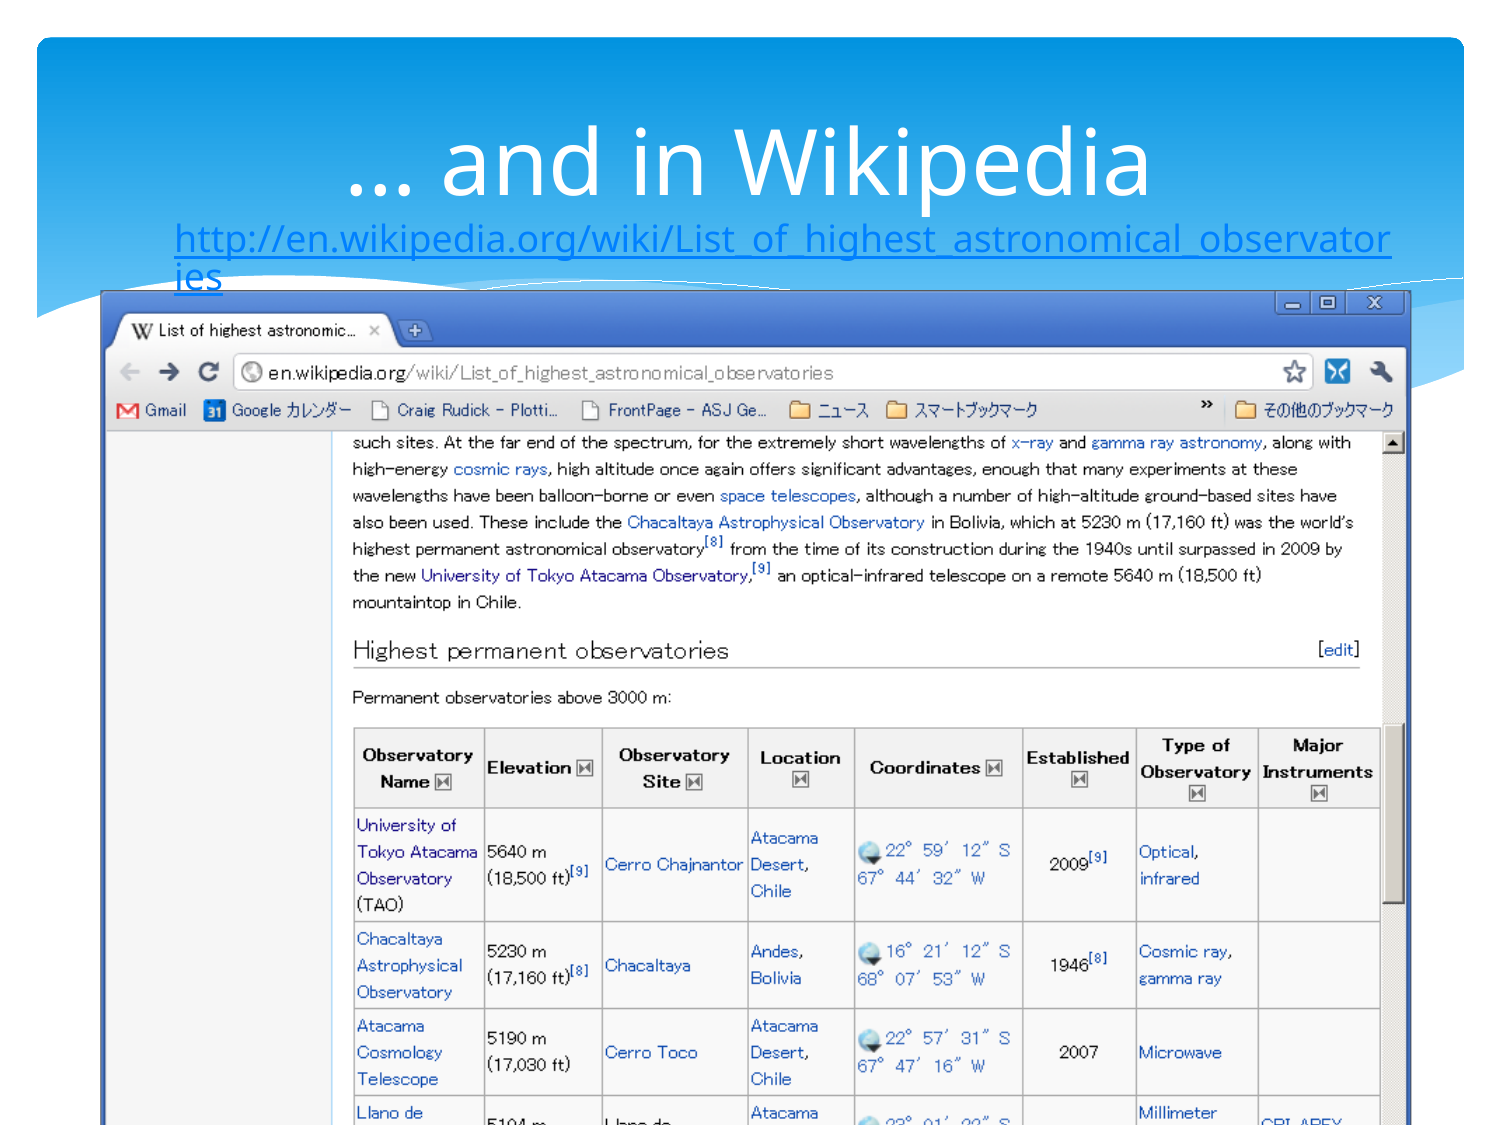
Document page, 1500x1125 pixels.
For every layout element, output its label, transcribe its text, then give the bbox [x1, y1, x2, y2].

picture [100, 290, 1412, 1125]
text_box http://en.wikipedia.org/wiki/List_of_highest_astronomical_observatories [159, 208, 1412, 274]
title … and in Wikipedia [75, 55, 1425, 261]
